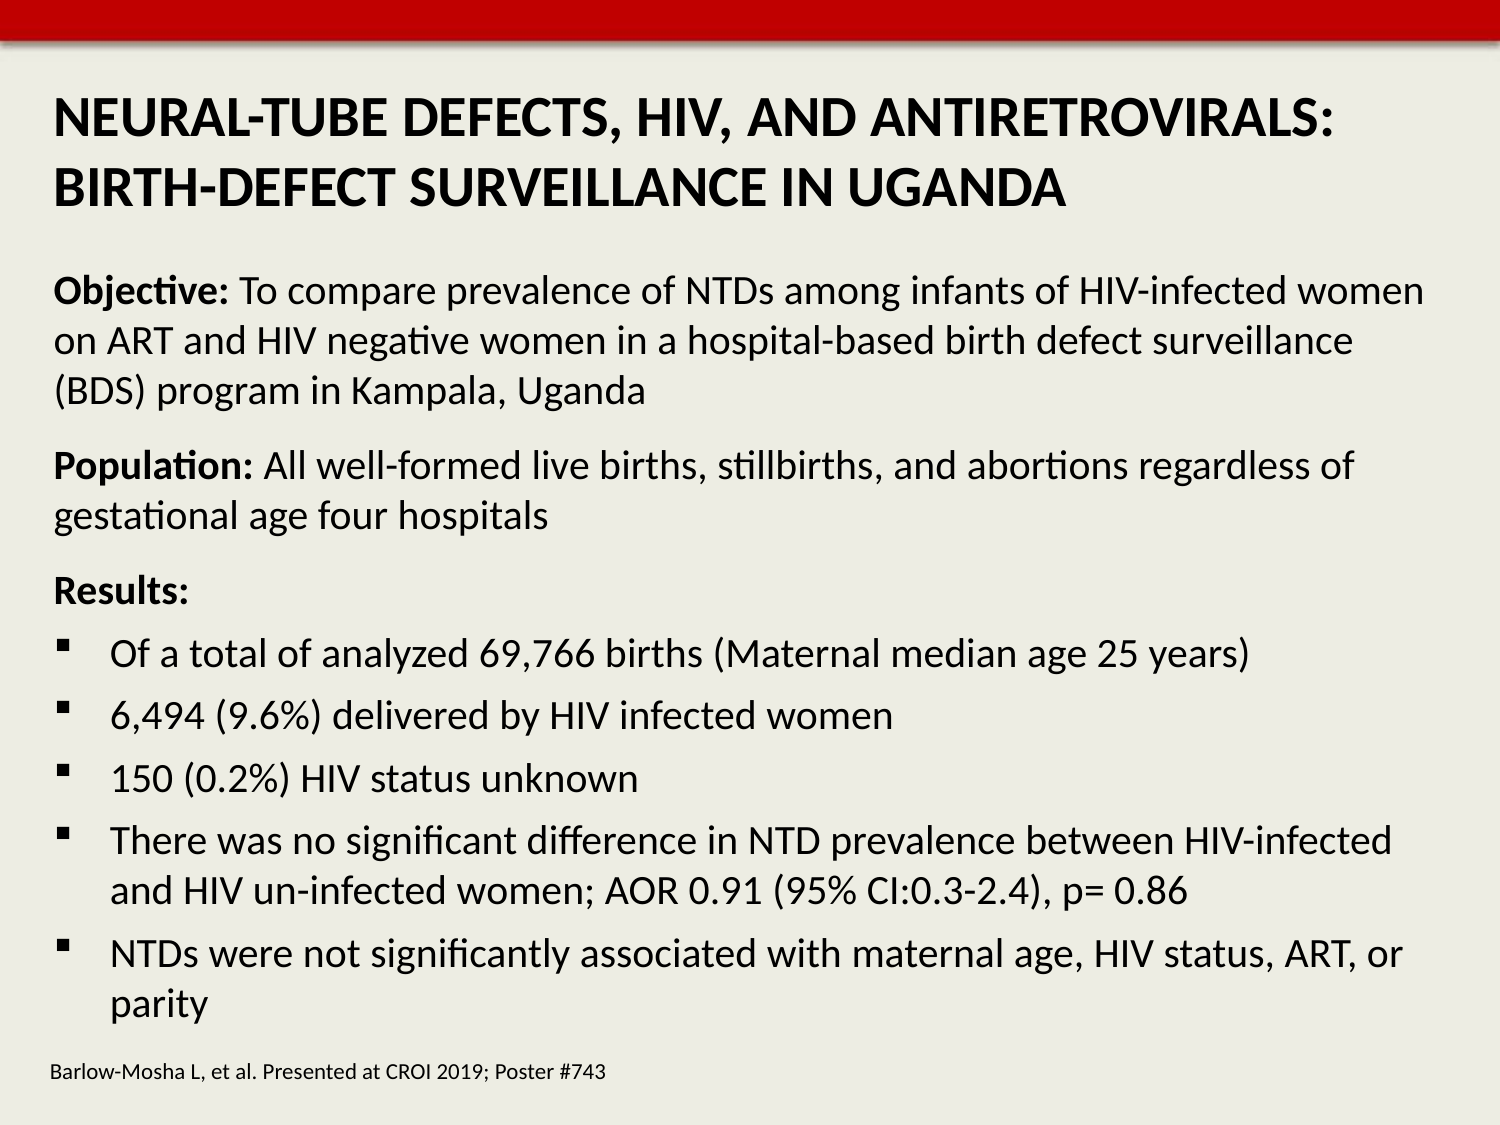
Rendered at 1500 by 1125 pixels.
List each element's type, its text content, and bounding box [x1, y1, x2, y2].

title NEURAL-TUBE DEFECTS, HIV, AND ANTIRETROVIRALS: BIRTH-DEFECT SURVEILLANCE IN UGANDA [38, 54, 1468, 243]
list Objective: To compare prevalence of NTDs among infants of HIV-infected women on ART and HIV negative women in a hospital-based birth defect surveillance (BDS) program in Kampala, Uganda Population: All well-formed live births, stillbirths, and abortions regardless of gestational age four hospitals Results: Of a total of analyzed 69,766 births (Maternal median age 25 years) 6,494 (9.6%) delivered by HIV infected women 150 (0.2%) HIV status unknown There was no significant difference in NTD prevalence between HIV-infected and HIV un-infected women; AOR 0.91 (95% CI:0.3-2.4), p= 0.86 NTDs were not significantly associated with maternal age, HIV status, ART, or parity [38, 255, 1468, 1012]
footer Barlow-Mosha L, et al. Presented at CROI 2019; Poster #743 [34, 1040, 1464, 1101]
picture [0, 0, 1500, 1125]
